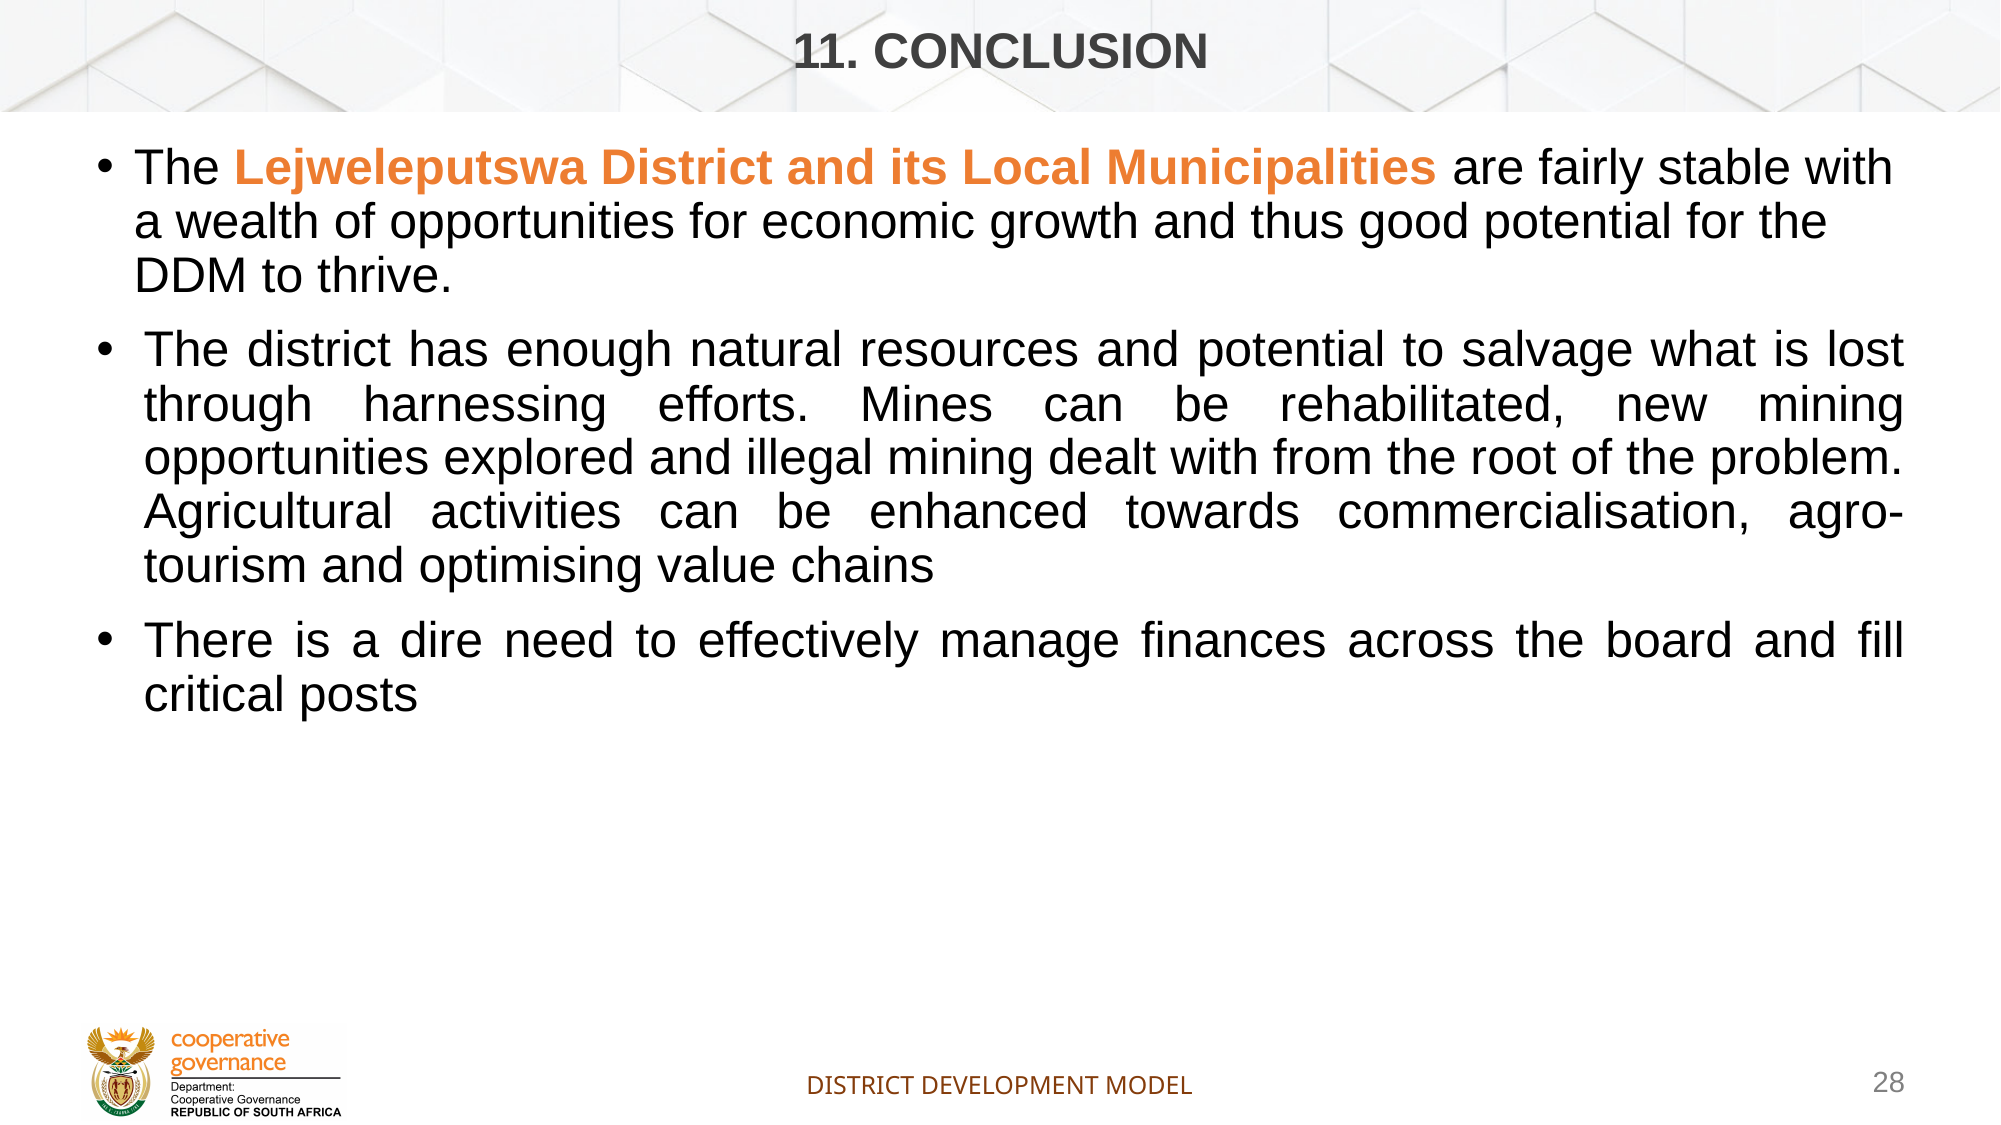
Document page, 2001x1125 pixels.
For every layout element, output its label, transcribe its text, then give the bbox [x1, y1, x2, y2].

title 11. CONCLUSION [81, 17, 1920, 112]
list The Lejweleputswa District and its Local Municipalities are fairly stable with a wealth of opportunities for economic growth and thus good potential for the DDM to thrive. The district has enough natural resources and potential to salvage what is lost through harnessing efforts. Mines can be rehabilitated, new mining opportunities explored and illegal mining dealt with from the root of the problem. Agricultural activities can be enhanced towards commercialisation, agro-tourism and optimising value chains There is a dire need to effectively manage finances across the board and fill critical posts [81, 133, 1920, 1008]
picture [81, 1023, 347, 1121]
picture [0, 0, 2000, 112]
